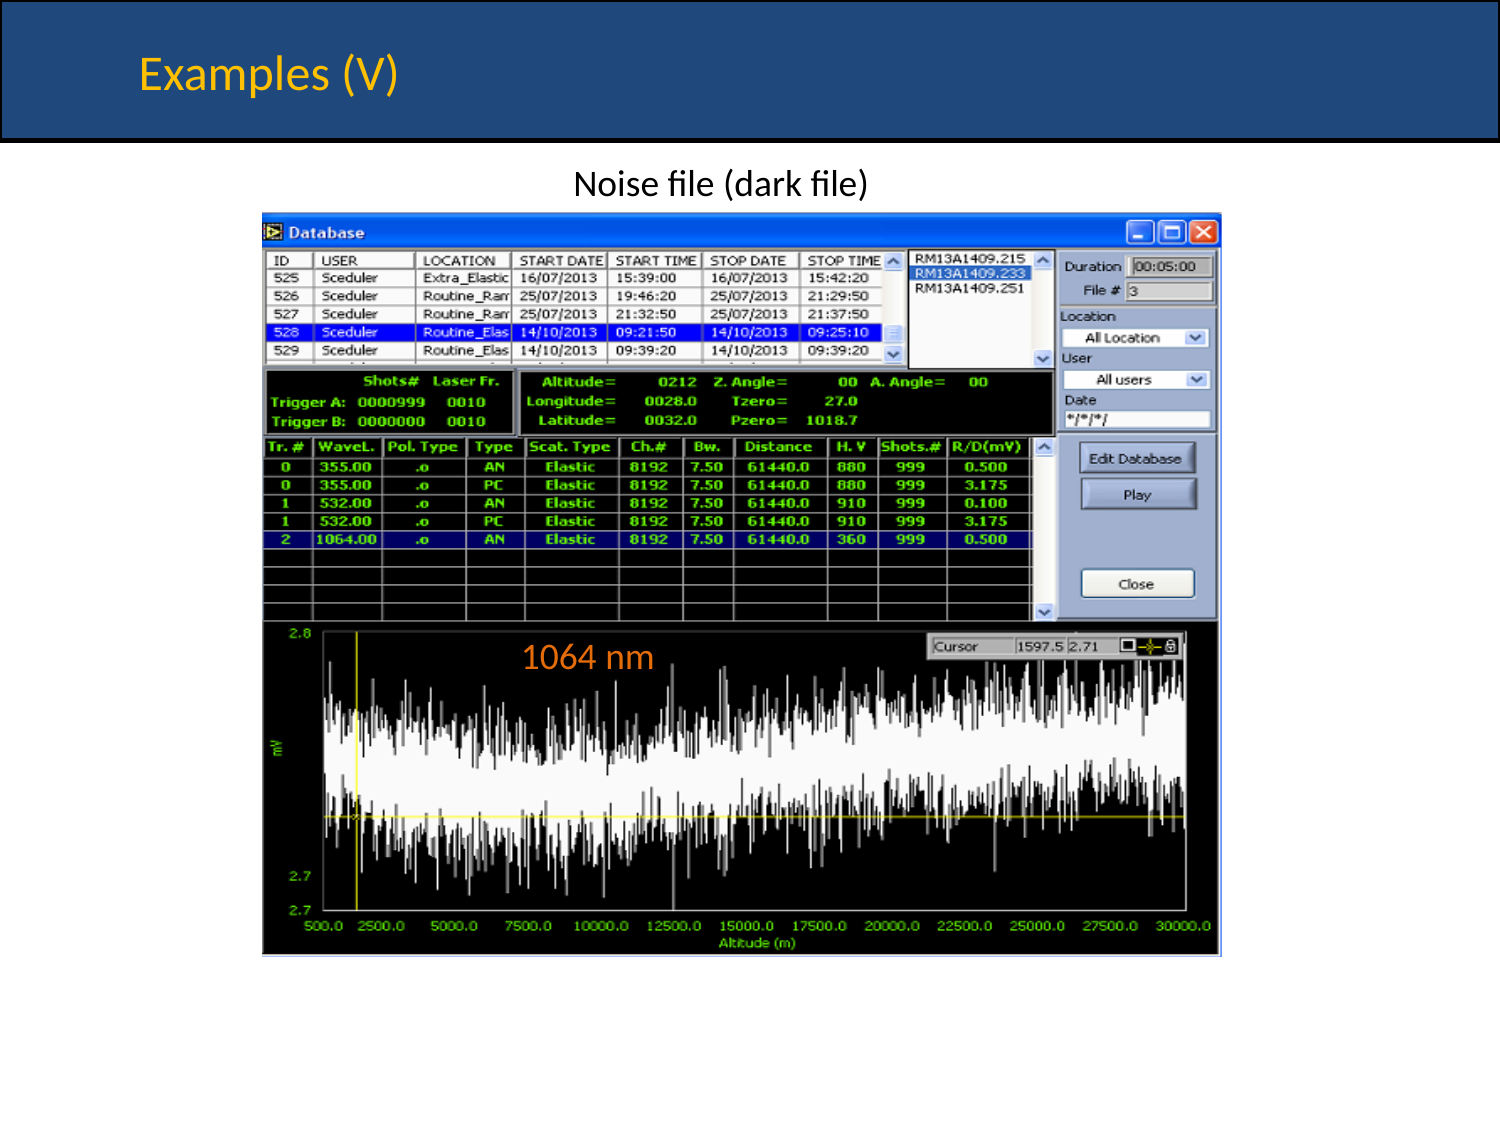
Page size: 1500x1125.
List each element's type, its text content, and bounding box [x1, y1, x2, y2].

text_box Examples (V) [0, 0, 1500, 141]
picture [261, 212, 1222, 958]
text_box Noise file (dark file) [558, 151, 885, 210]
